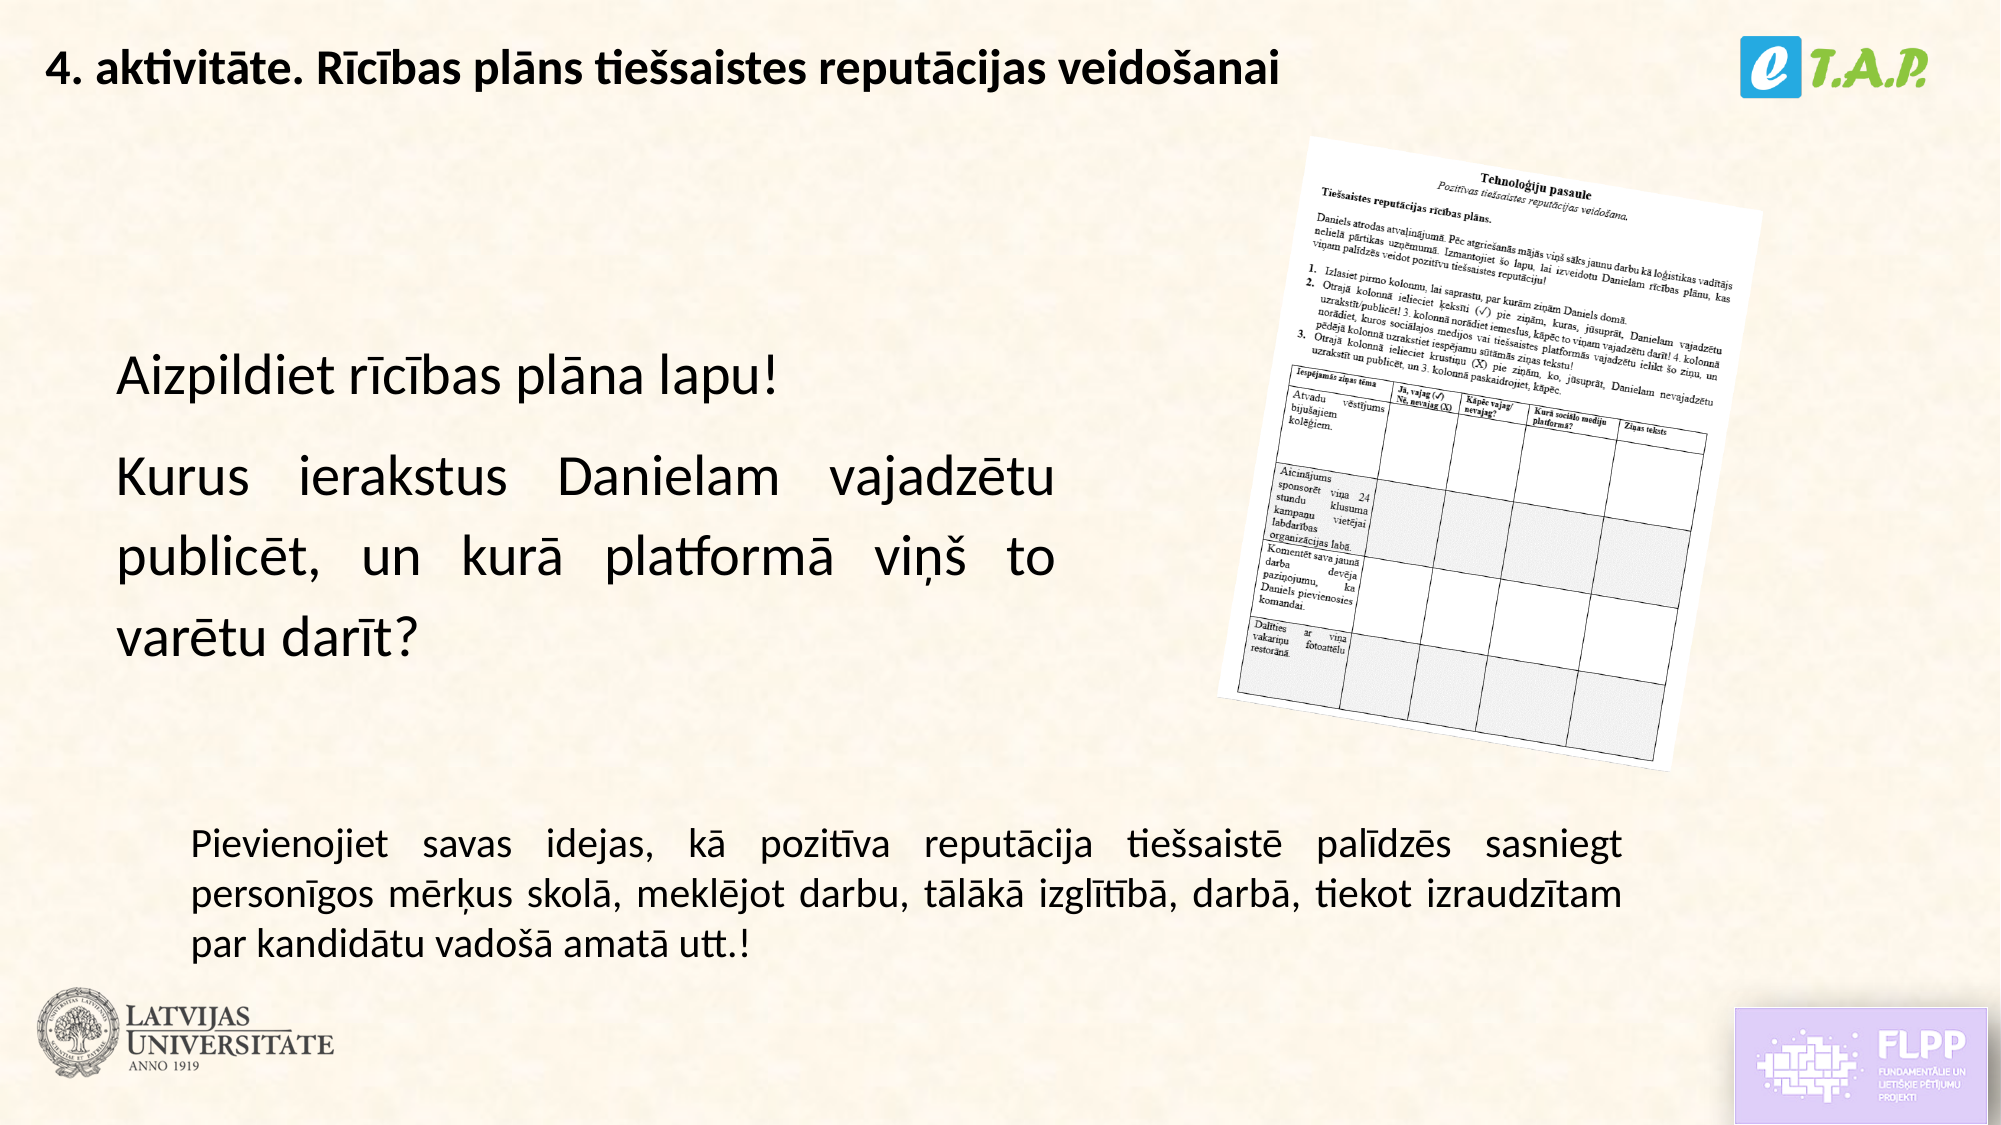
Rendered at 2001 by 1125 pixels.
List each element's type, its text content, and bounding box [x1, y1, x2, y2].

picture [1734, 1007, 1988, 1125]
text_box Aizpildiet rīcības plāna lapu! Kurus ierakstus Danielam vajadzētu publicēt, un kurā platformā viņš to varētu darīt? [101, 317, 1072, 676]
text_box Pievienojiet savas idejas, kā pozitīva reputācija tiešsaistē palīdzēs sasniegt personīgos mērķus skolā, meklējot darbu, tālākā izglītībā, darbā, tiekot izraudzītam par kandidātu vadošā amatā utt.! [175, 808, 1639, 974]
picture [1680, 0, 1988, 130]
picture [1217, 136, 1763, 772]
text_box 4. aktivitāte. Rīcības plāns tiešsaistes reputācijas veidošanai [30, 17, 1400, 102]
picture [12, 971, 358, 1094]
